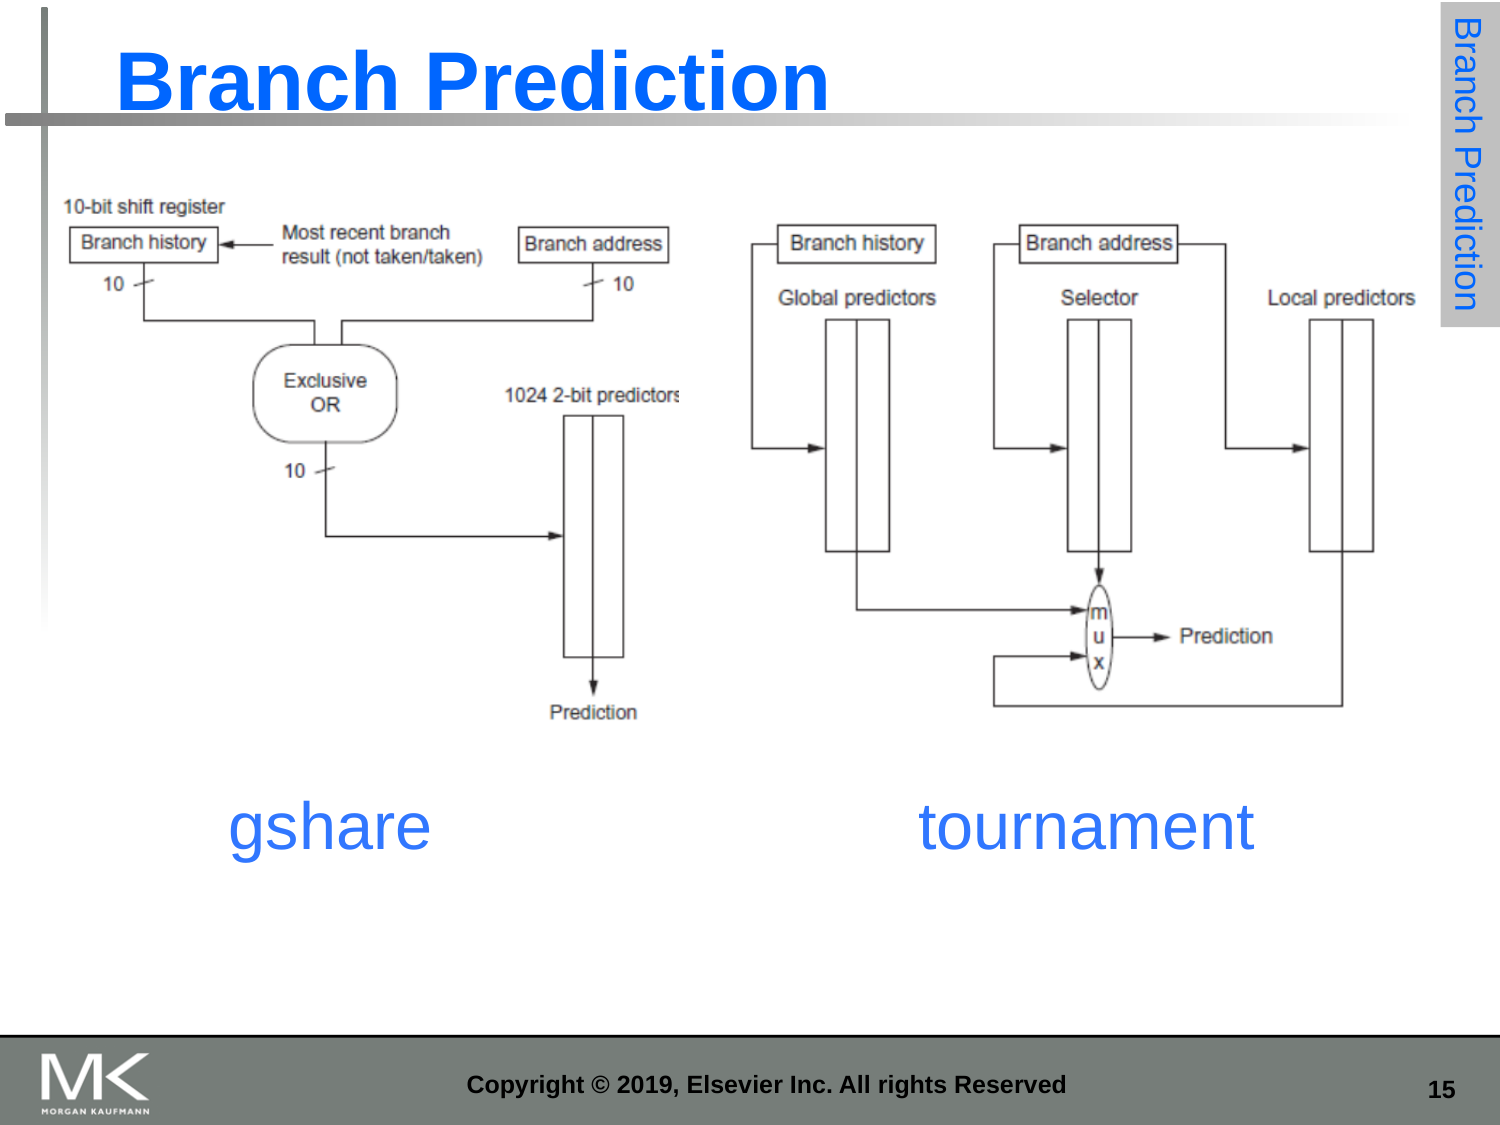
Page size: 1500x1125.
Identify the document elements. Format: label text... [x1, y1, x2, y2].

text_box gshare [135, 775, 526, 871]
picture [29, 1046, 160, 1123]
footer Copyright © 2019, Elsevier Inc. All rights Reserved [170, 1046, 1365, 1106]
text_box Branch Prediction [1440, 2, 1500, 328]
title Branch Prediction [100, 17, 1440, 135]
text_box tournament [891, 775, 1282, 871]
picture [737, 211, 1424, 726]
picture [53, 185, 679, 726]
